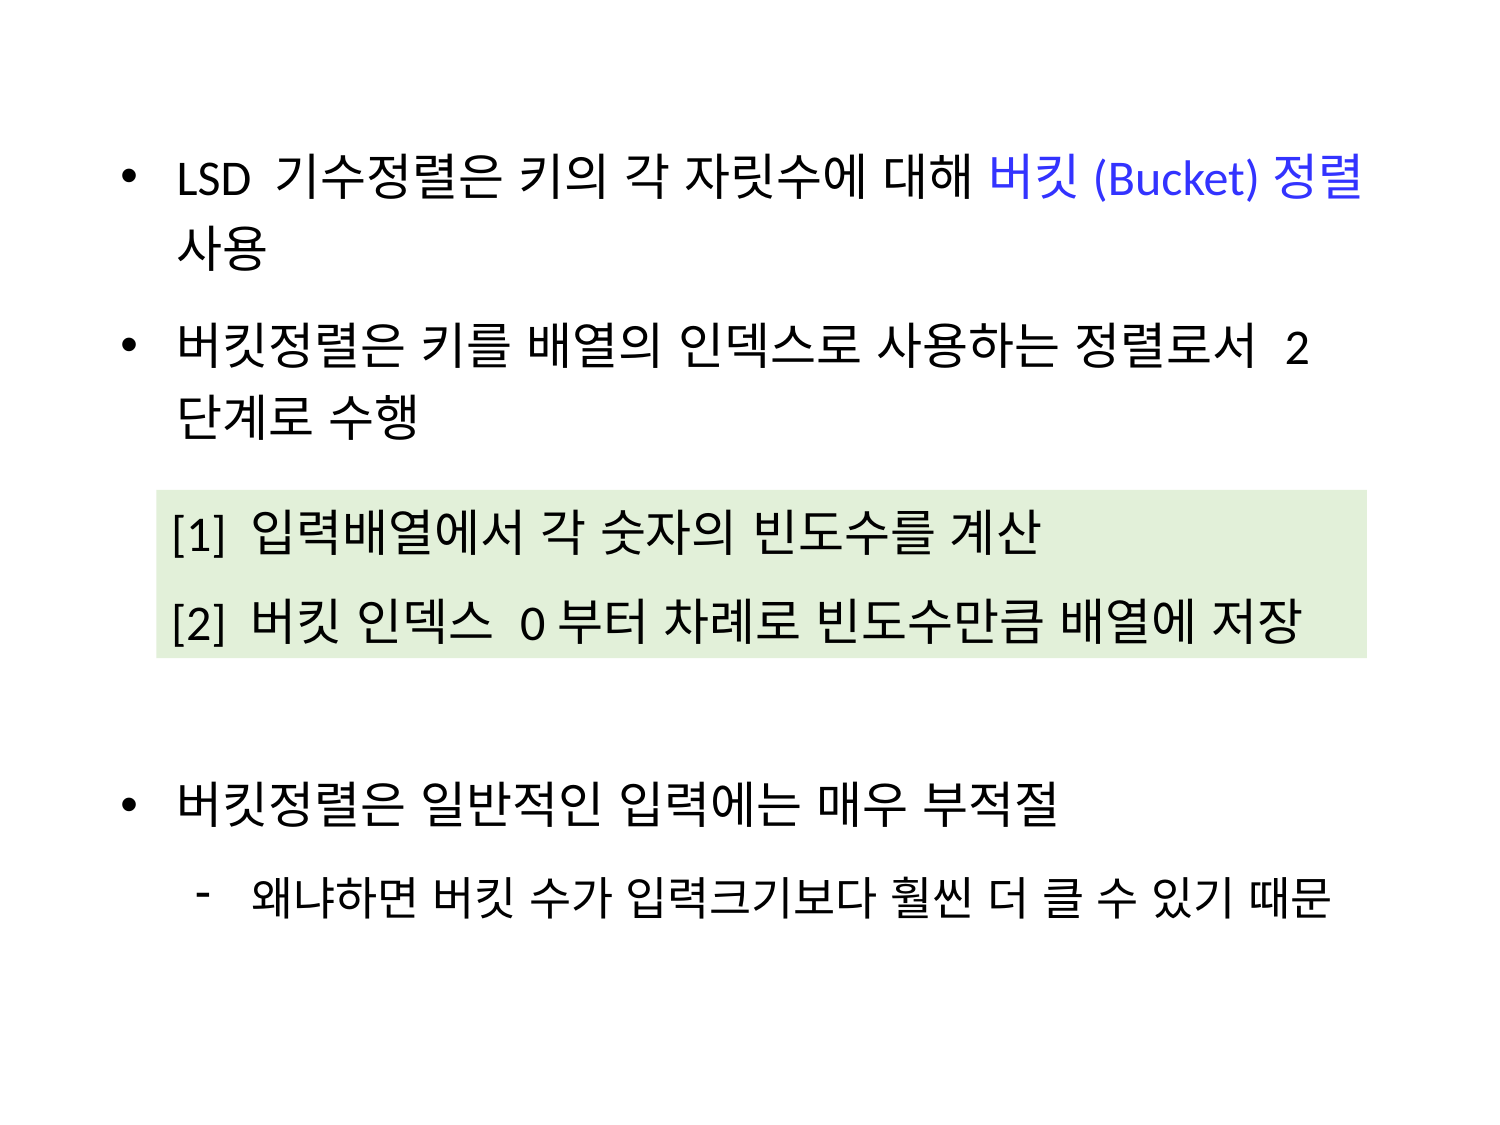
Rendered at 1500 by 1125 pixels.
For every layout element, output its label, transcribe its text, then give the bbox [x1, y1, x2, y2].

text_box [1] 입력배열에서 각 숫자의 빈도수를 계산 [2] 버킷 인덱스 0부터 차례로 빈도수만큼 배열에 저장 [156, 489, 1367, 659]
text_box LSD 기수정렬은 키의 각 자릿수에 대해 버킷(Bucket)정렬 사용 버킷정렬은 키를 배열의 인덱스로 사용하는 정렬로서 2단계로 수행 버킷정렬은 일반적인 입력에는 매우 부적절 왜냐하면 버킷 수가 입력크기보다 훨씬 더 클 수 있기 때문 [105, 125, 1418, 933]
